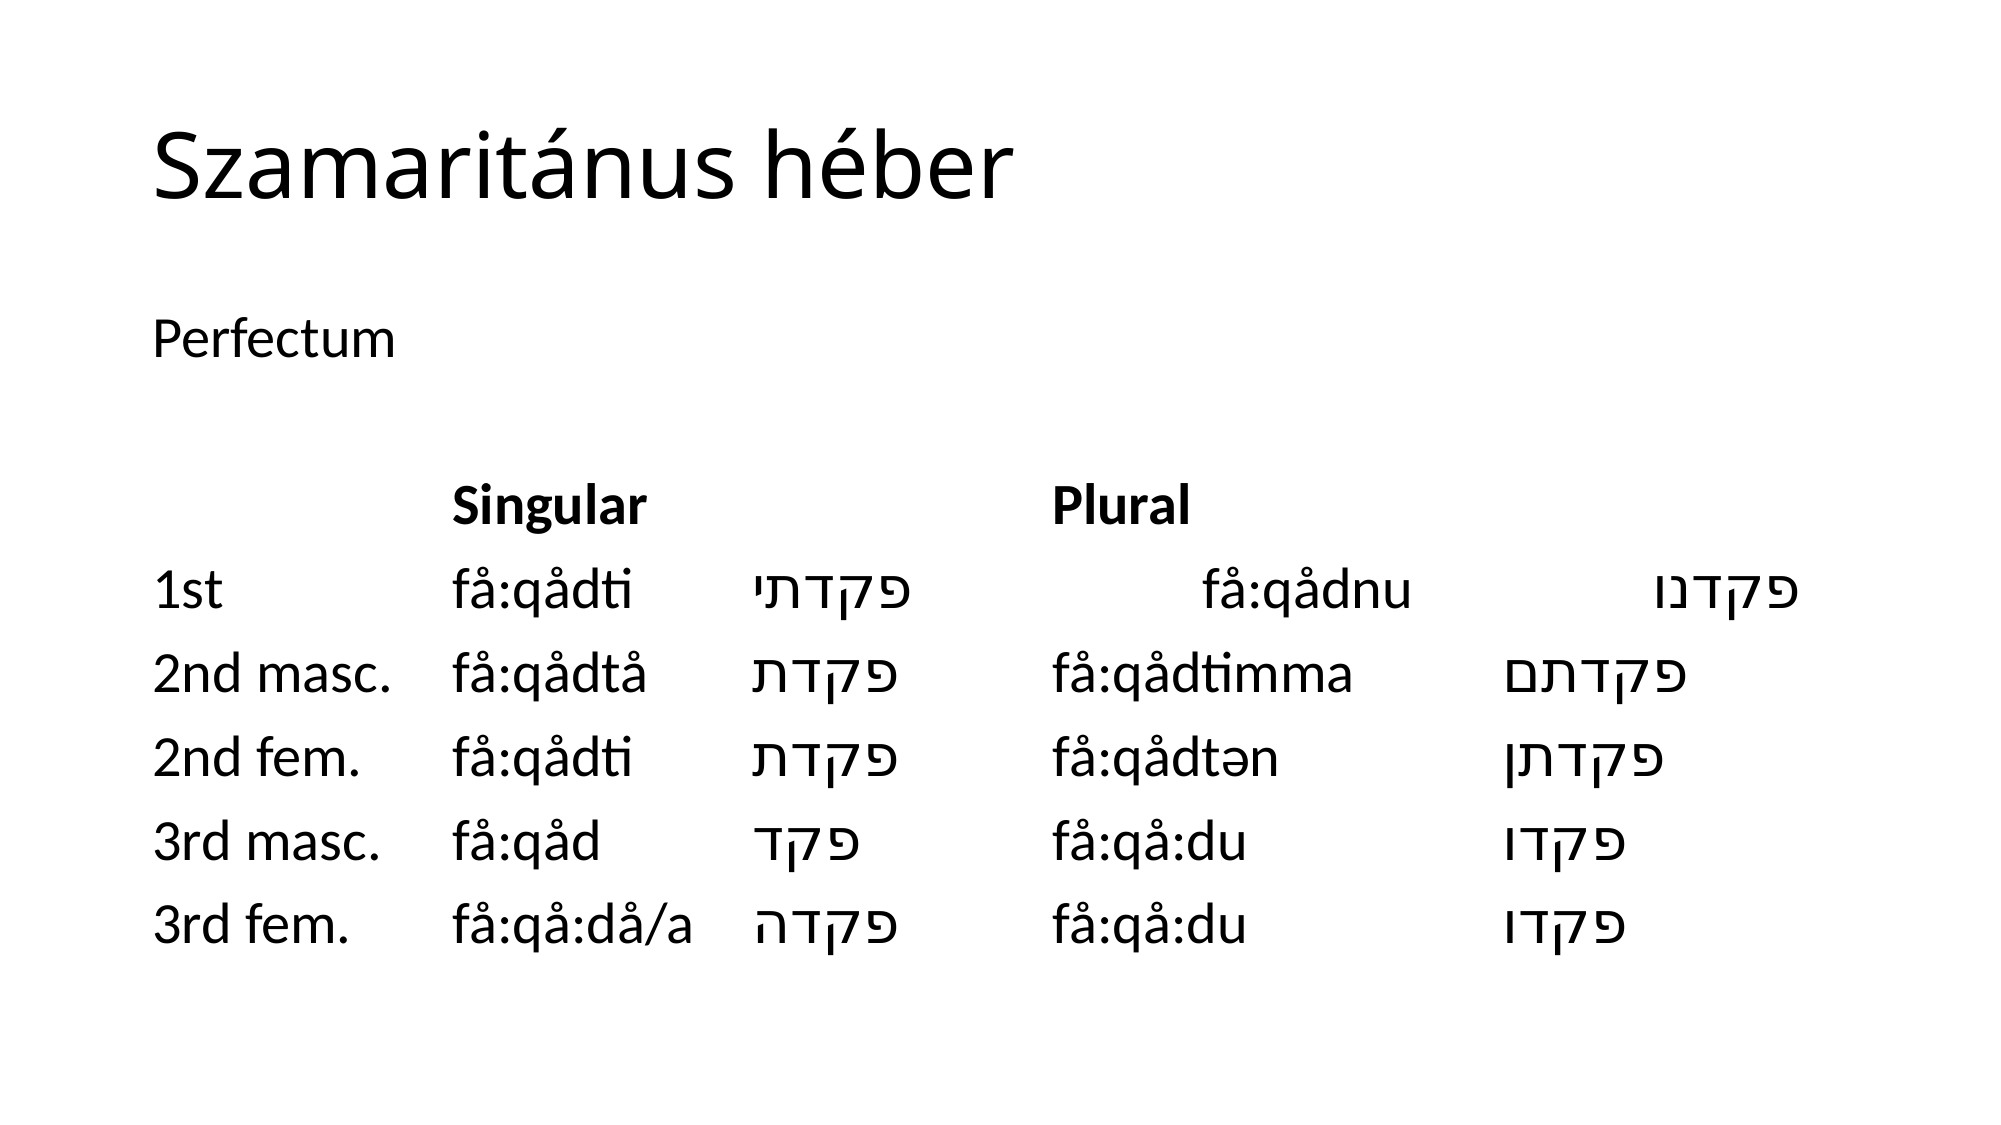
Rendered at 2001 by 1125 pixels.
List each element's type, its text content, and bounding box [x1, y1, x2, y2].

list Perfectum Singular Plural 1st få:qådti פקדתי få:qådnu פקדנו 2nd masc. få:qådtå פקדת få:qådtimma פקדתם 2nd fem. få:qådti פקדת få:qådtən פקדתן 3rd masc. få:qåd פקד få:qå:du פקדו 3rd fem. få:qå:då/a פקדה få:qå:du פקדו [137, 299, 1863, 1014]
title Szamaritánus héber [137, 59, 1863, 278]
